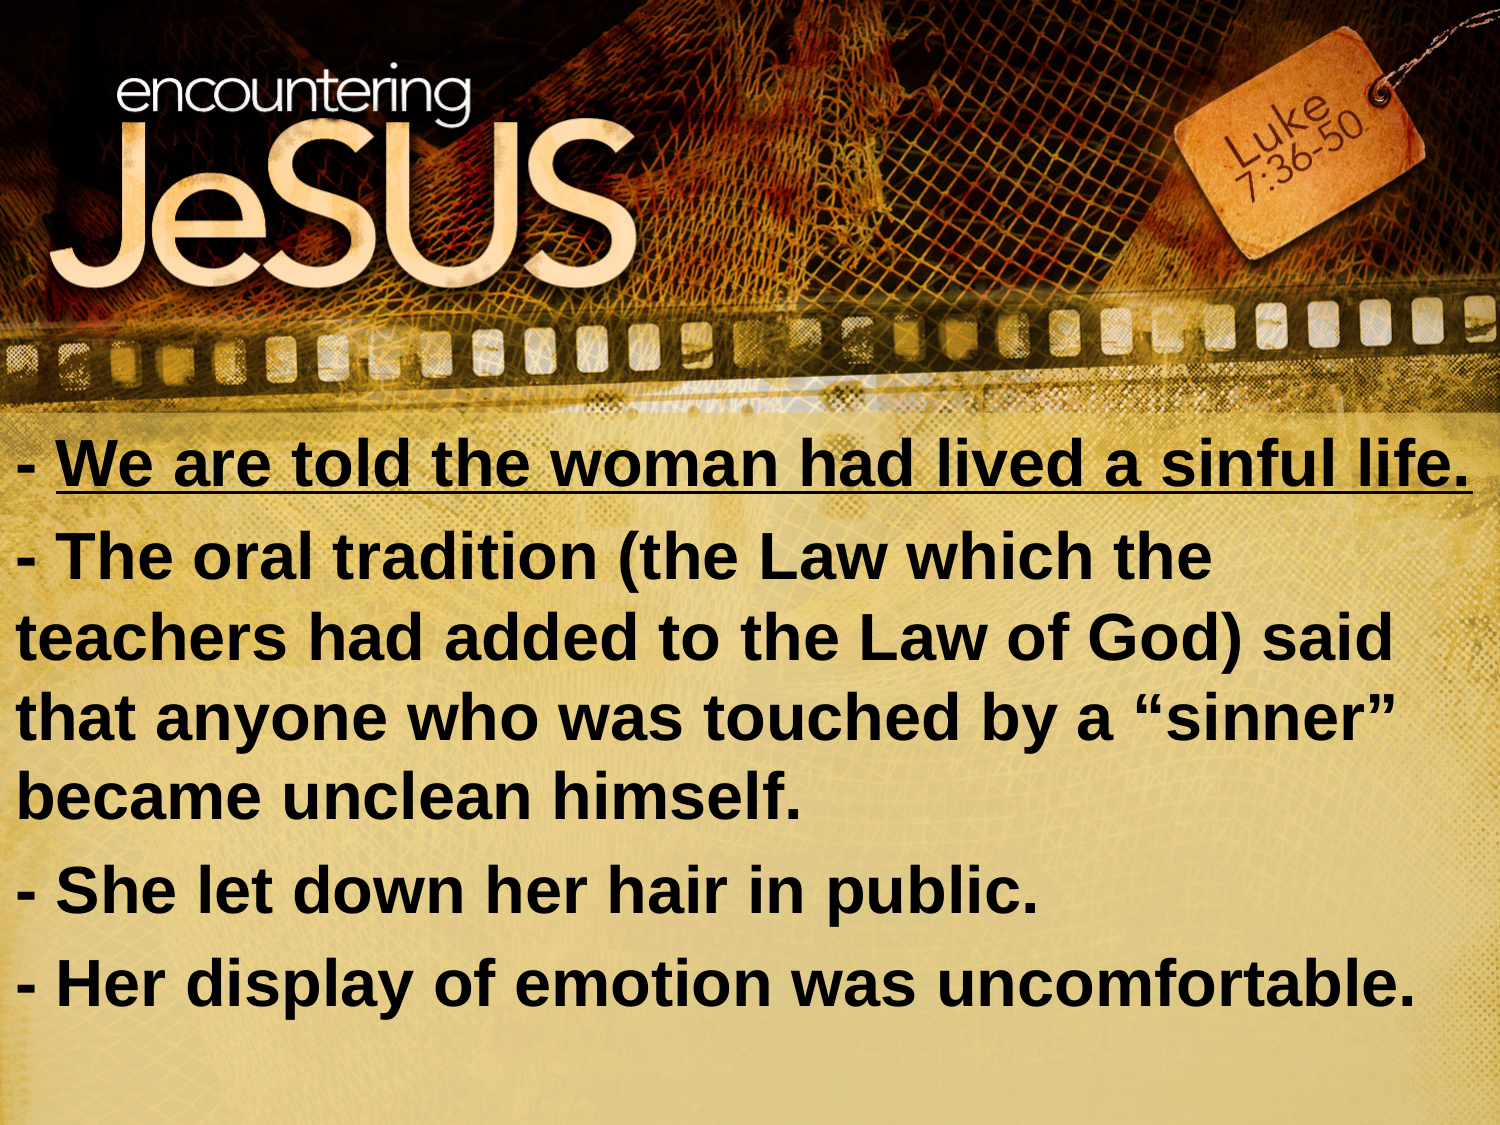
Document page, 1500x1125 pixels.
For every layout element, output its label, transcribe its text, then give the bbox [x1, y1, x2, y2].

picture [0, 0, 1500, 412]
list - We are told the woman had lived a sinful life. - The oral tradition (the Law which the teachers had added to the Law of God) said that anyone who was touched by a “sinner” became unclean himself. - She let down her hair in public. - Her display of emotion was uncomfortable. [0, 412, 1500, 1125]
